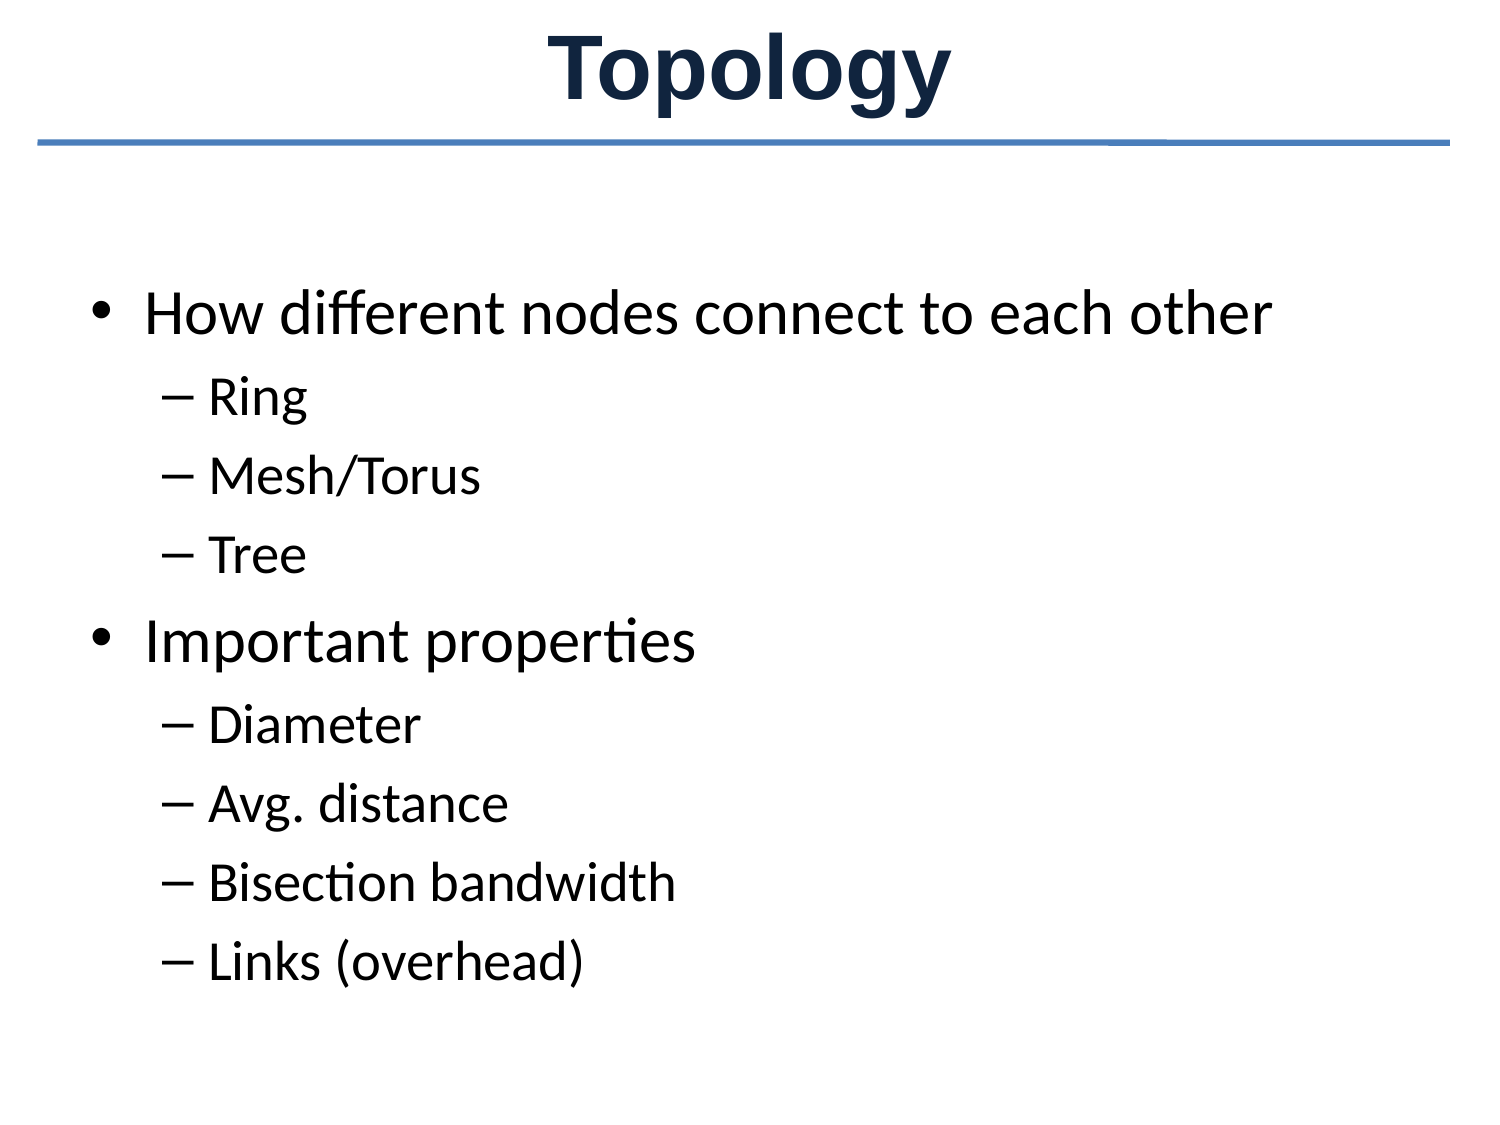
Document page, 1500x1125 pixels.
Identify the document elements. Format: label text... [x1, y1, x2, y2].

text_box Topology [74, 0, 1425, 130]
list How different nodes connect to each other Ring Mesh/Torus Tree Important properties Diameter Avg. distance Bisection bandwidth Links (overhead) [75, 262, 1425, 1005]
